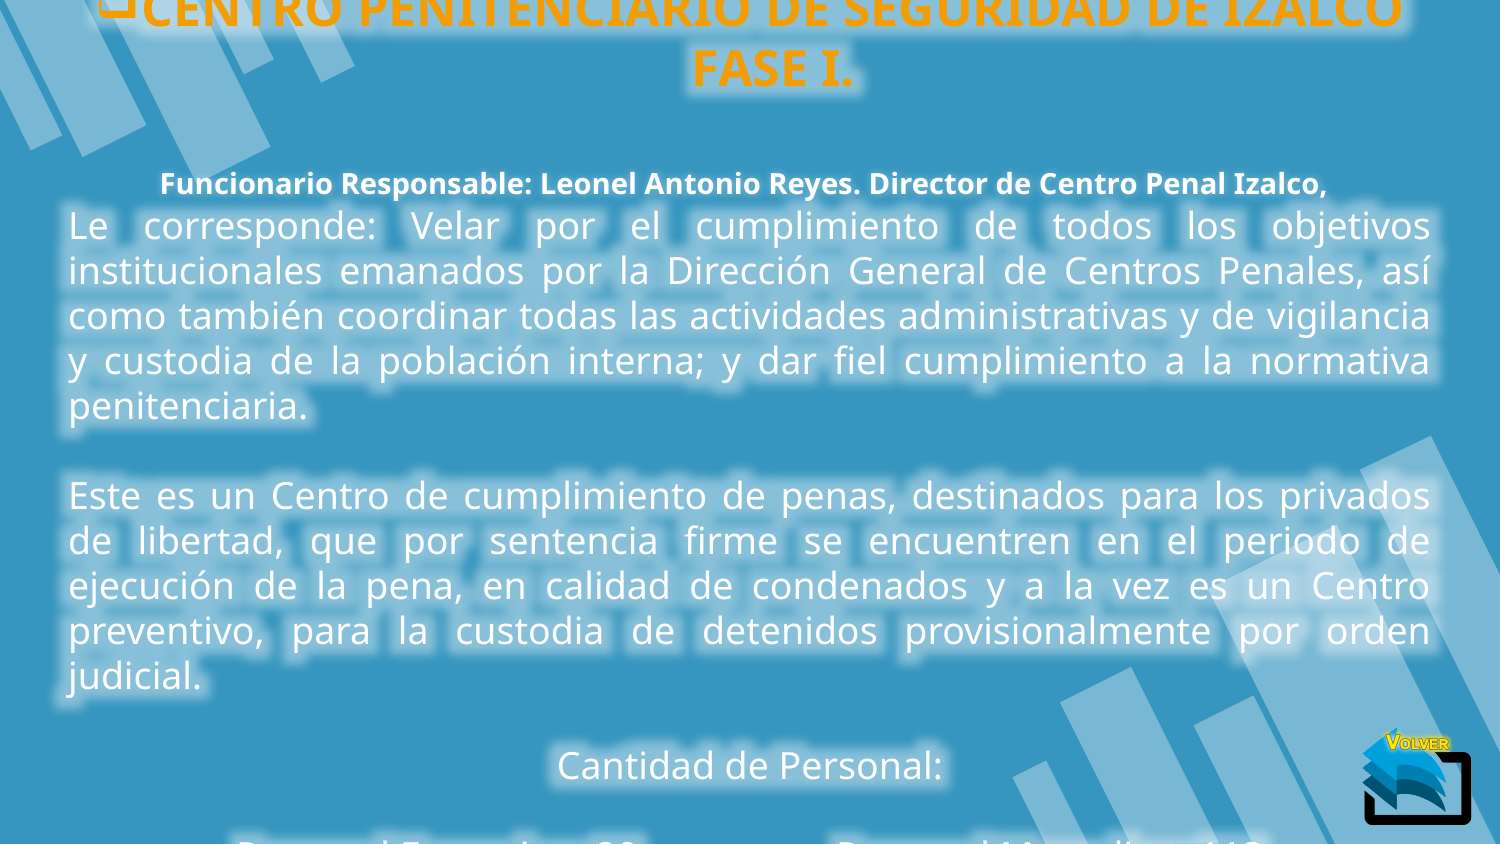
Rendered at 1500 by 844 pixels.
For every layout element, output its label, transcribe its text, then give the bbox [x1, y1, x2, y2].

picture [1361, 726, 1472, 827]
text_box CENTRO PENITENCIARIO DE SEGURIDAD DE IZALCO FASE I. Le corresponde: Velar por el cumplimiento de todos los objetivos institucionales emanados por la Dirección General de Centros Penales, así como también coordinar todas las actividades administrativas y de vigilancia y custodia de la población interna; y dar fiel cumplimiento a la normativa penitenciaria. Este es un Centro de cumplimiento de penas, destinados para los privados de libertad, que por sentencia firme se encuentren en el periodo de ejecución de la pena, en calidad de condenados y a la vez es un Centro preventivo, para la custodia de detenidos provisionalmente por orden judicial. Cantidad de Personal: Personal Femenino: 20 Personal Masculino: 113 [53, 77, 1447, 812]
text_box Funcionario Responsable: Leonel Antonio Reyes. Director de Centro Penal Izalco, [76, 150, 1412, 221]
